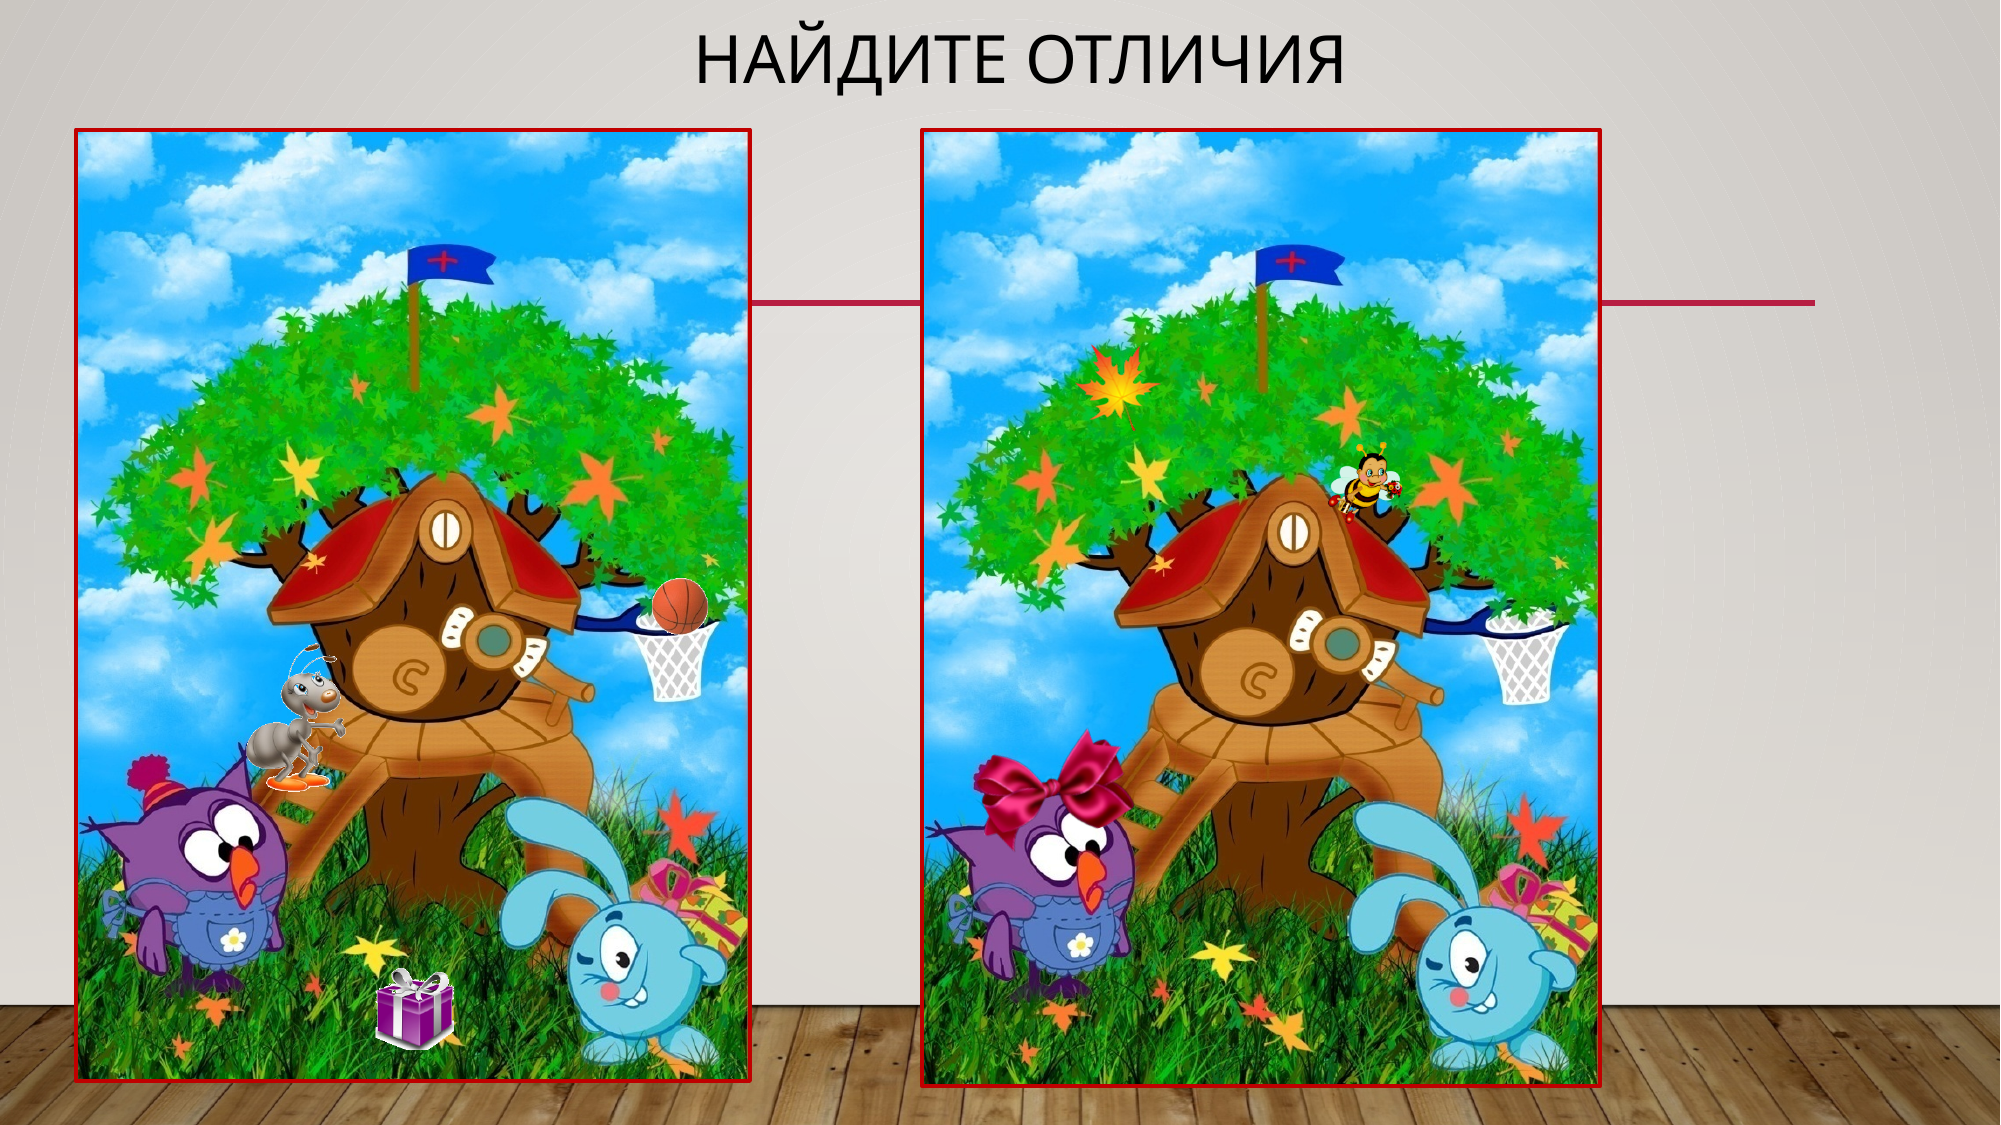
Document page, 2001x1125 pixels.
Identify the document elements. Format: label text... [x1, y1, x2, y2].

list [77, 131, 748, 1079]
picture [645, 574, 714, 635]
title Найдите отличия [233, 18, 1809, 191]
picture [233, 634, 398, 799]
picture [371, 968, 455, 1050]
picture [0, 1005, 2000, 1125]
picture [923, 131, 1598, 1085]
